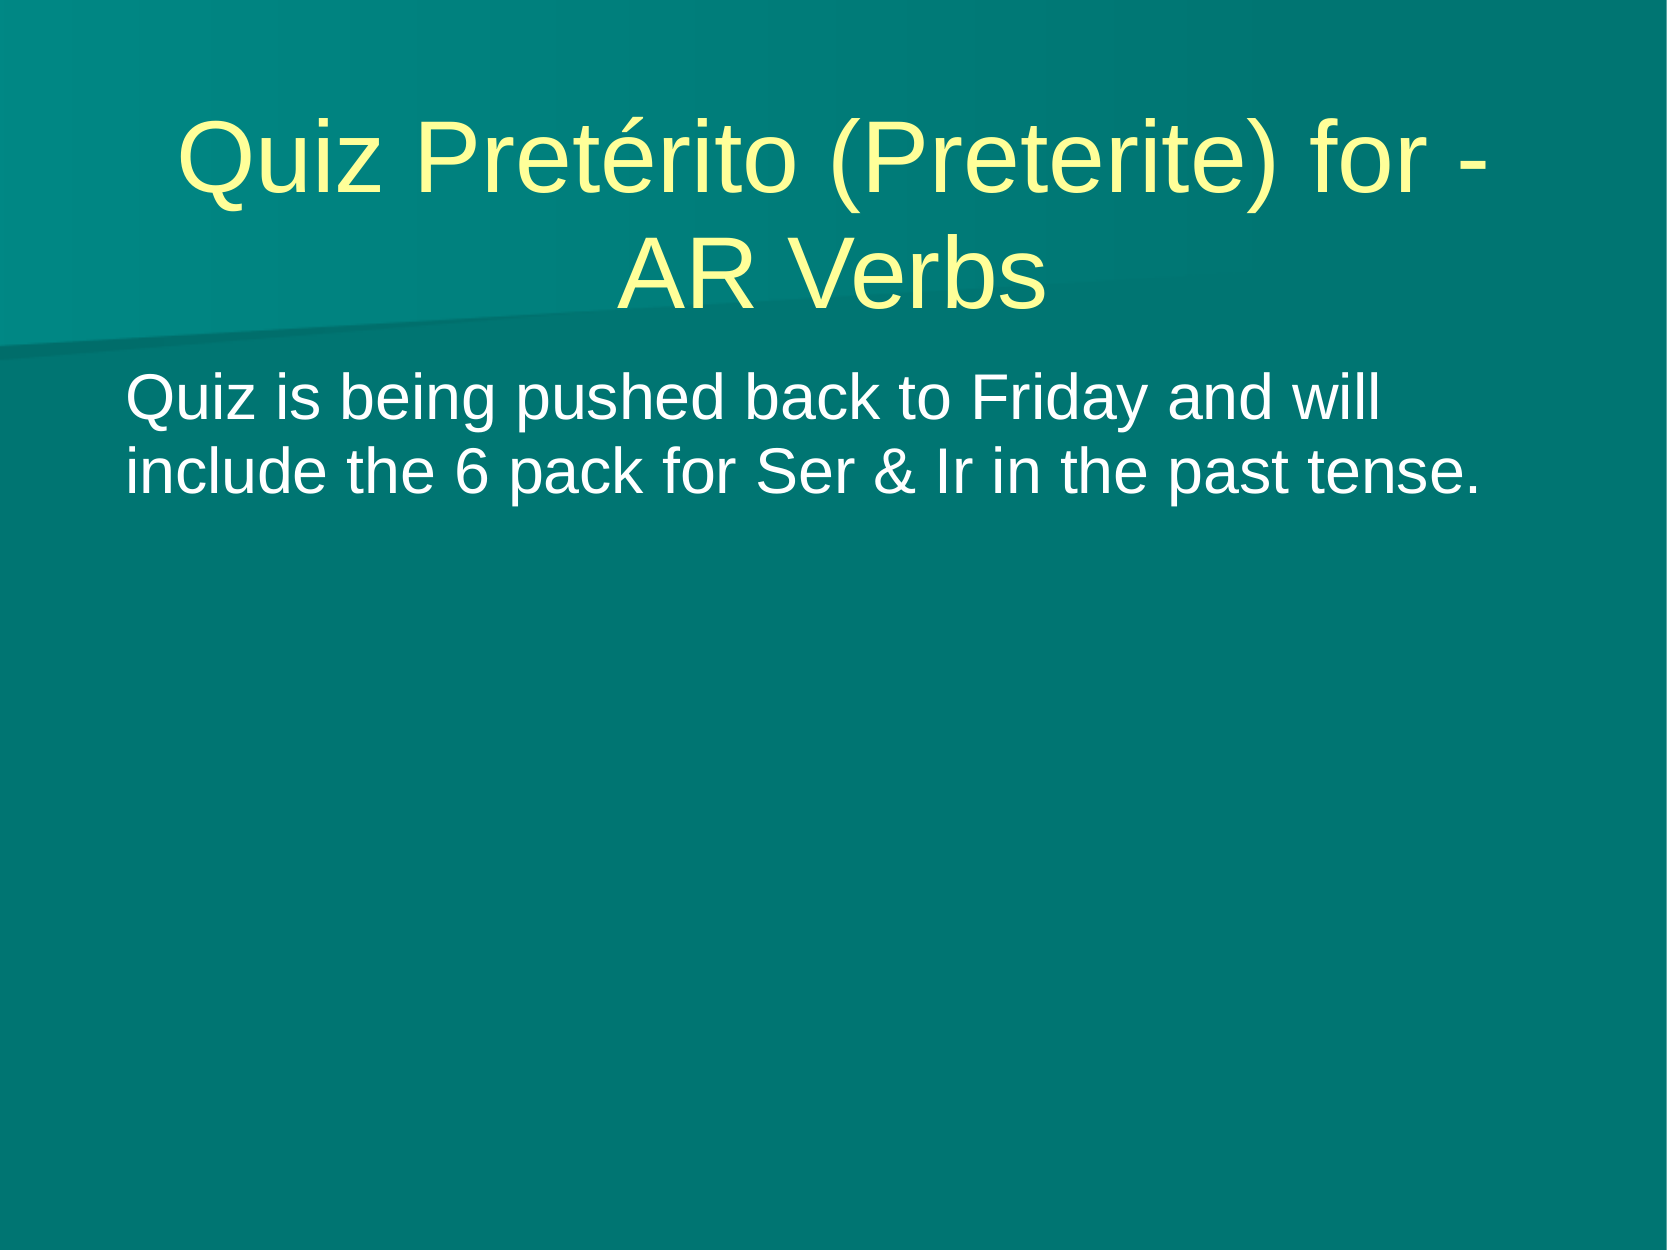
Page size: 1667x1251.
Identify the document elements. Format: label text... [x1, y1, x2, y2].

list Quiz is being pushed back to Friday and will include the 6 pack for Ser & Ir in the past tense. [125, 360, 1542, 1112]
title Quiz Pretérito (Preterite) for -AR Verbs [125, 110, 1542, 320]
picture [0, 0, 1667, 1250]
